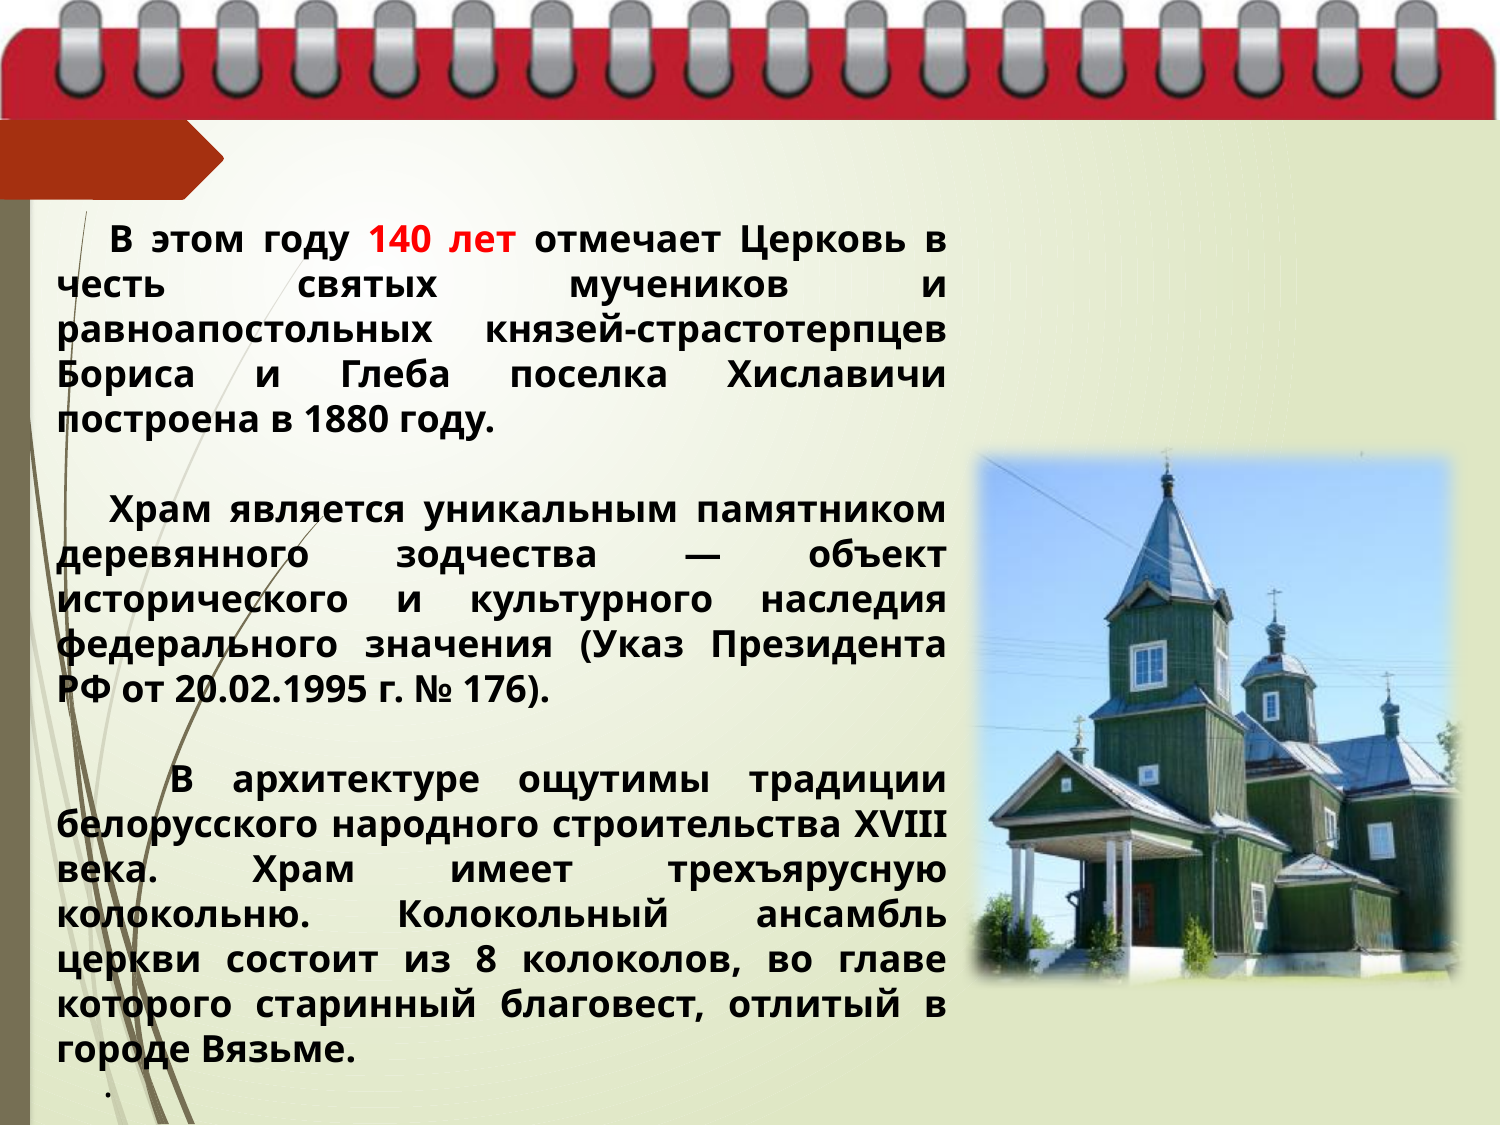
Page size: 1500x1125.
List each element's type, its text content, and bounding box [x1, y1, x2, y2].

picture [960, 439, 1468, 991]
text_box . [88, 1052, 136, 1113]
text_box В этом году 140 лет отмечает Церковь в честь святых мучеников и равноапостольных князей-страстотерпцев Бориса и Глеба поселка Хиславичи построена в 1880 году. Храм является уникальным памятником деревянного зодчества — объект исторического и культурного наследия федерального значения (Указ Президента РФ от 20.02.1995 г. № 176). В архитектуре ощутимы традиции белорусского народного строительства XVIII века. Храм имеет трехъярусную колокольню. Колокольный ансамбль церкви состоит из 8 колоколов, во главе которого старинный благовест, отлитый в городе Вязьме. [41, 208, 963, 1078]
picture [0, 0, 1500, 121]
